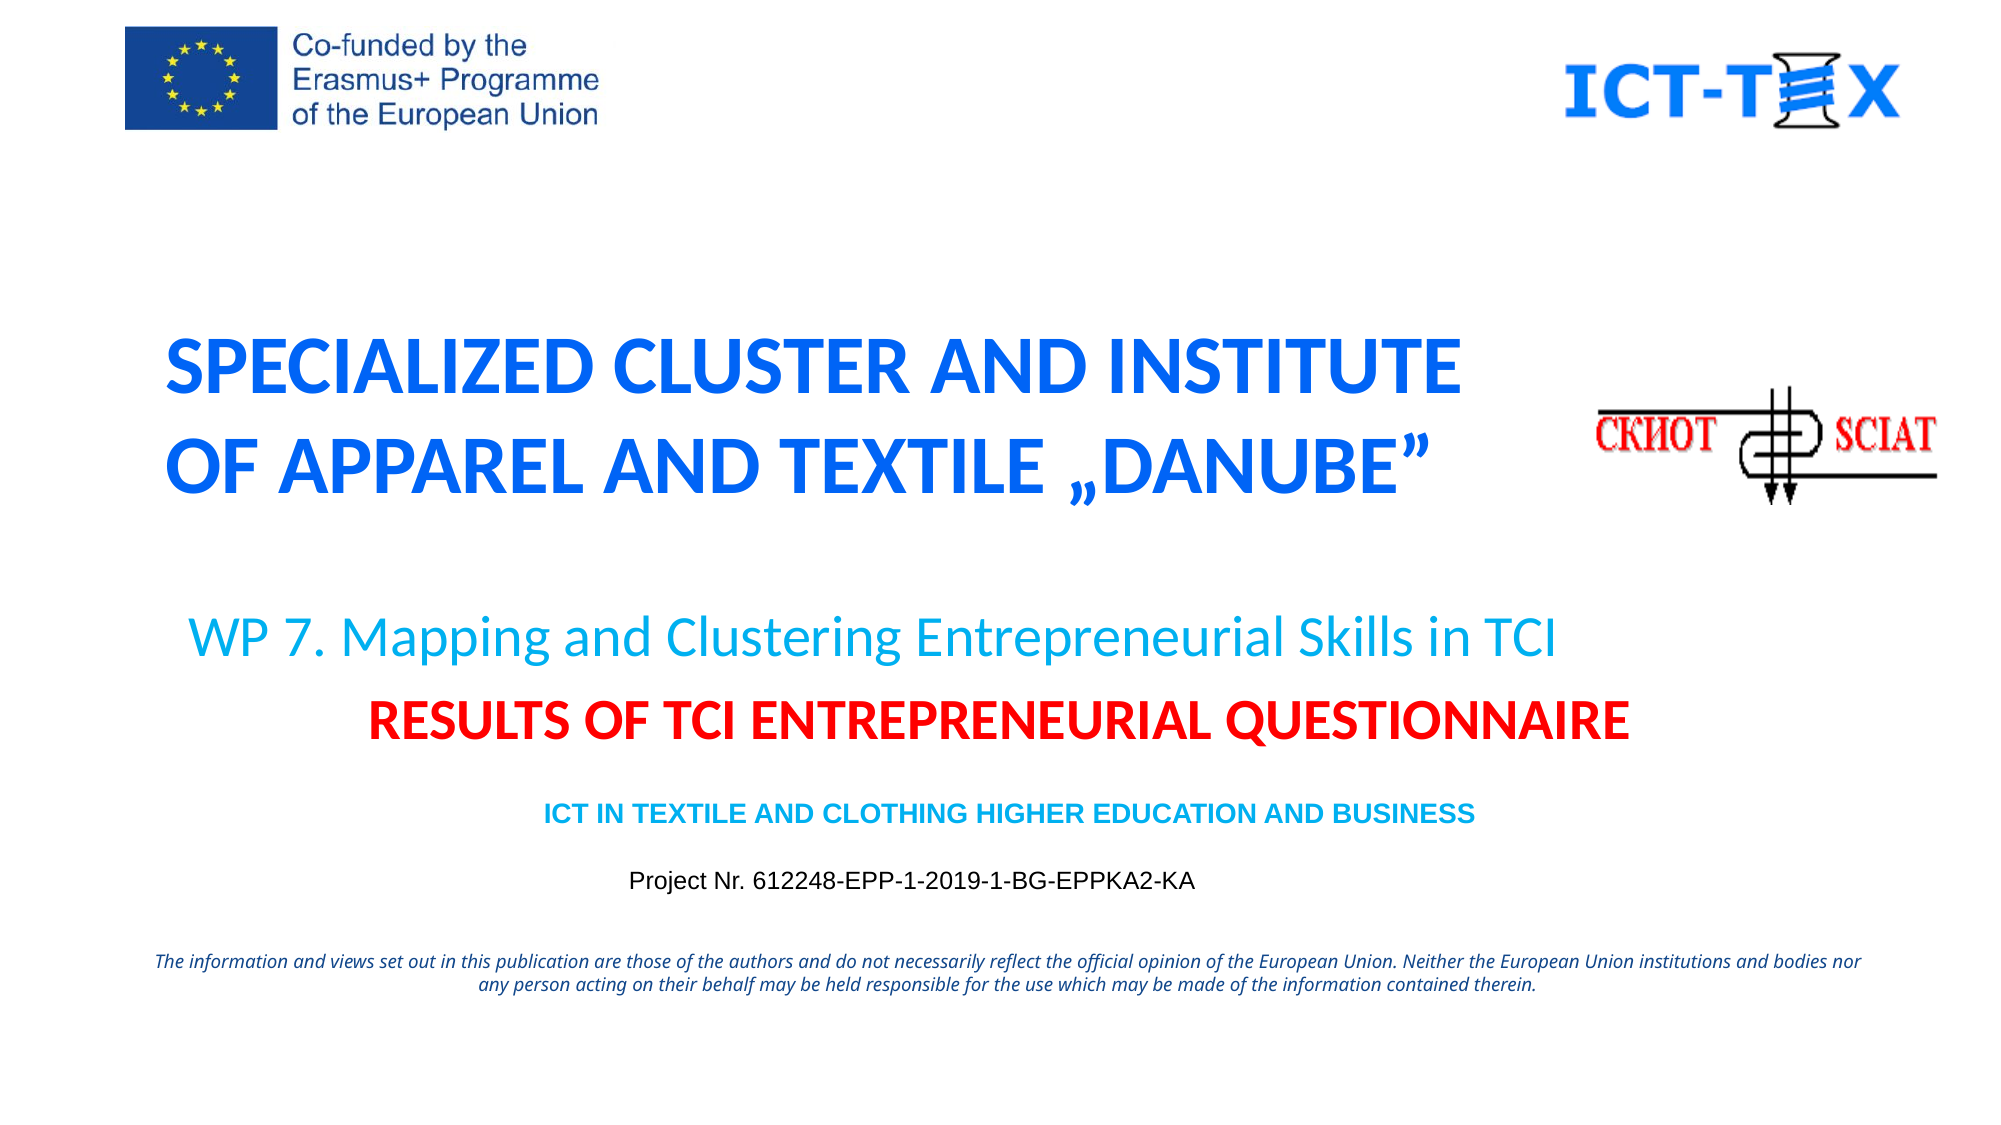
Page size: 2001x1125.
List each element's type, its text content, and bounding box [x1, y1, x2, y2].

picture [1578, 361, 1942, 506]
title Specialized Cluster and Institute of Apparel and Textile „Danube” [150, 290, 1579, 532]
picture [1539, 46, 1925, 133]
text_box WP 7. Mapping and Clustering Entrepreneurial Skills in TCI [173, 590, 1874, 766]
list RESULTS OF TCI ENTREPRENEURIAL QUESTIONNAIRE [149, 673, 1850, 849]
picture [125, 26, 673, 133]
